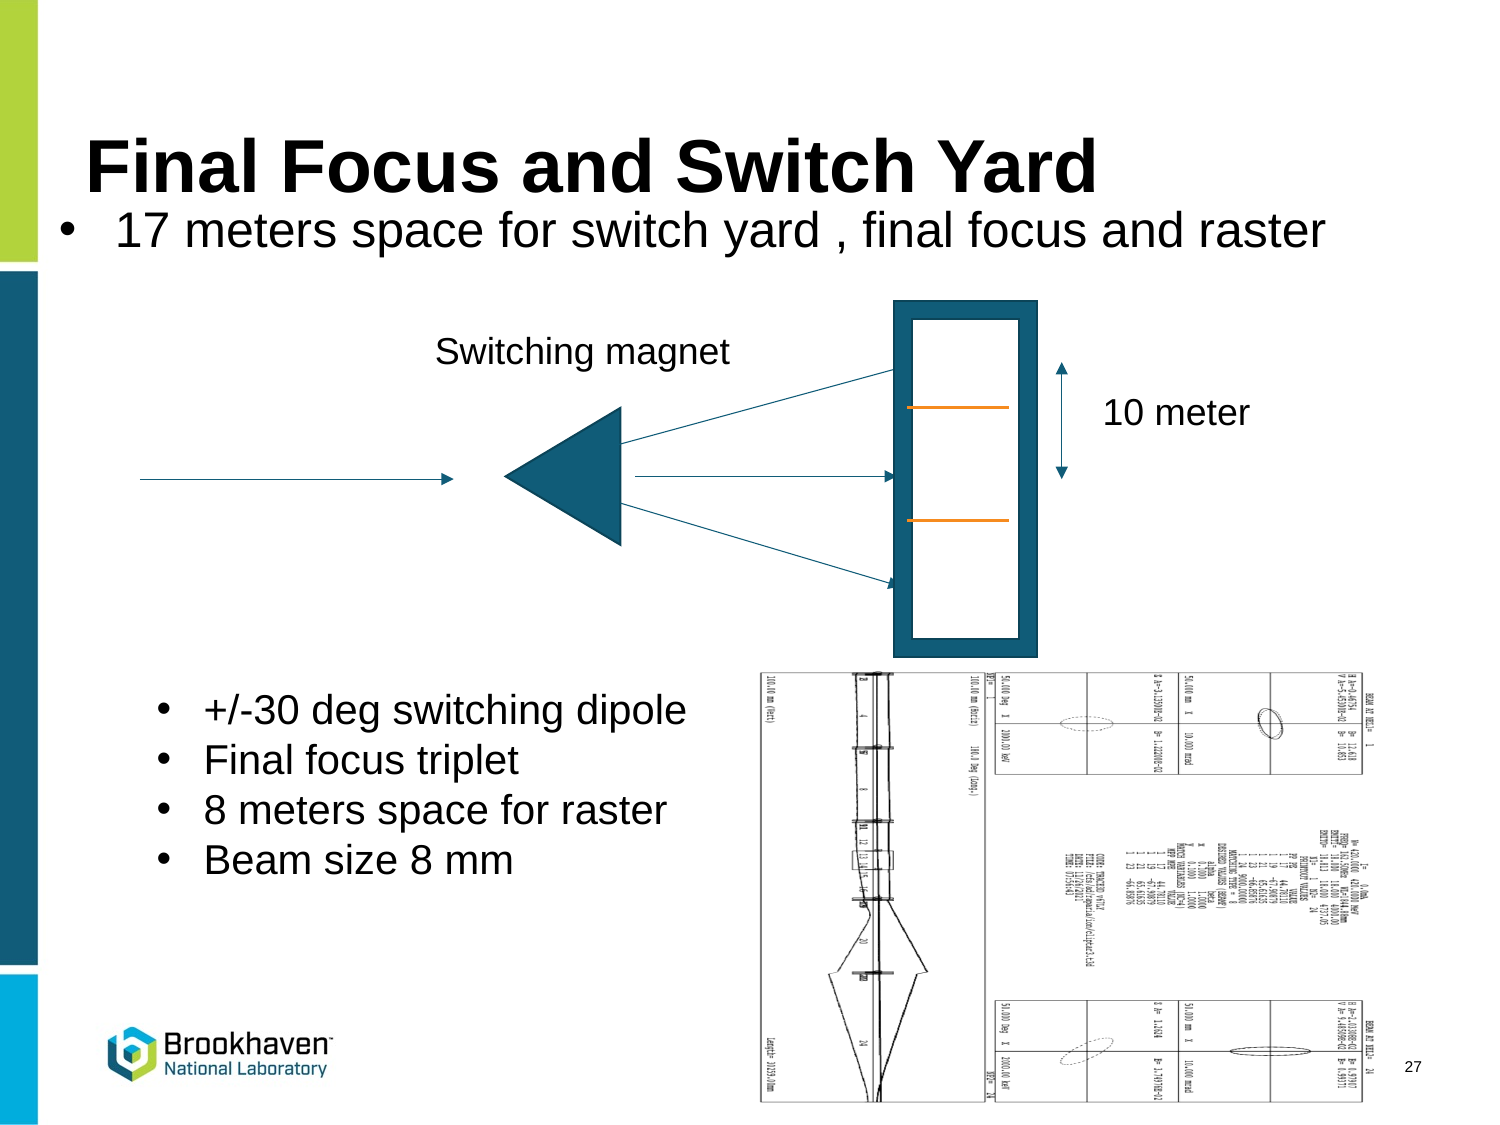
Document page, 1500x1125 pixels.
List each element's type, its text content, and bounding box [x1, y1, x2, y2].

slide_number 27 [1376, 1036, 1430, 1097]
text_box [505, 301, 1038, 657]
text_box Switching magnet [419, 319, 505, 380]
picture [0, 0, 1500, 1125]
title Final Focus and Switch Yard [70, 59, 1430, 278]
text_box 10 meter [1088, 380, 1266, 440]
text_box +/-30 deg switching dipole Final focus triplet 8 meters space for raster Beam size 8 mm [141, 675, 703, 891]
list 17 meters space for switch yard , final focus and raster [43, 197, 1404, 975]
